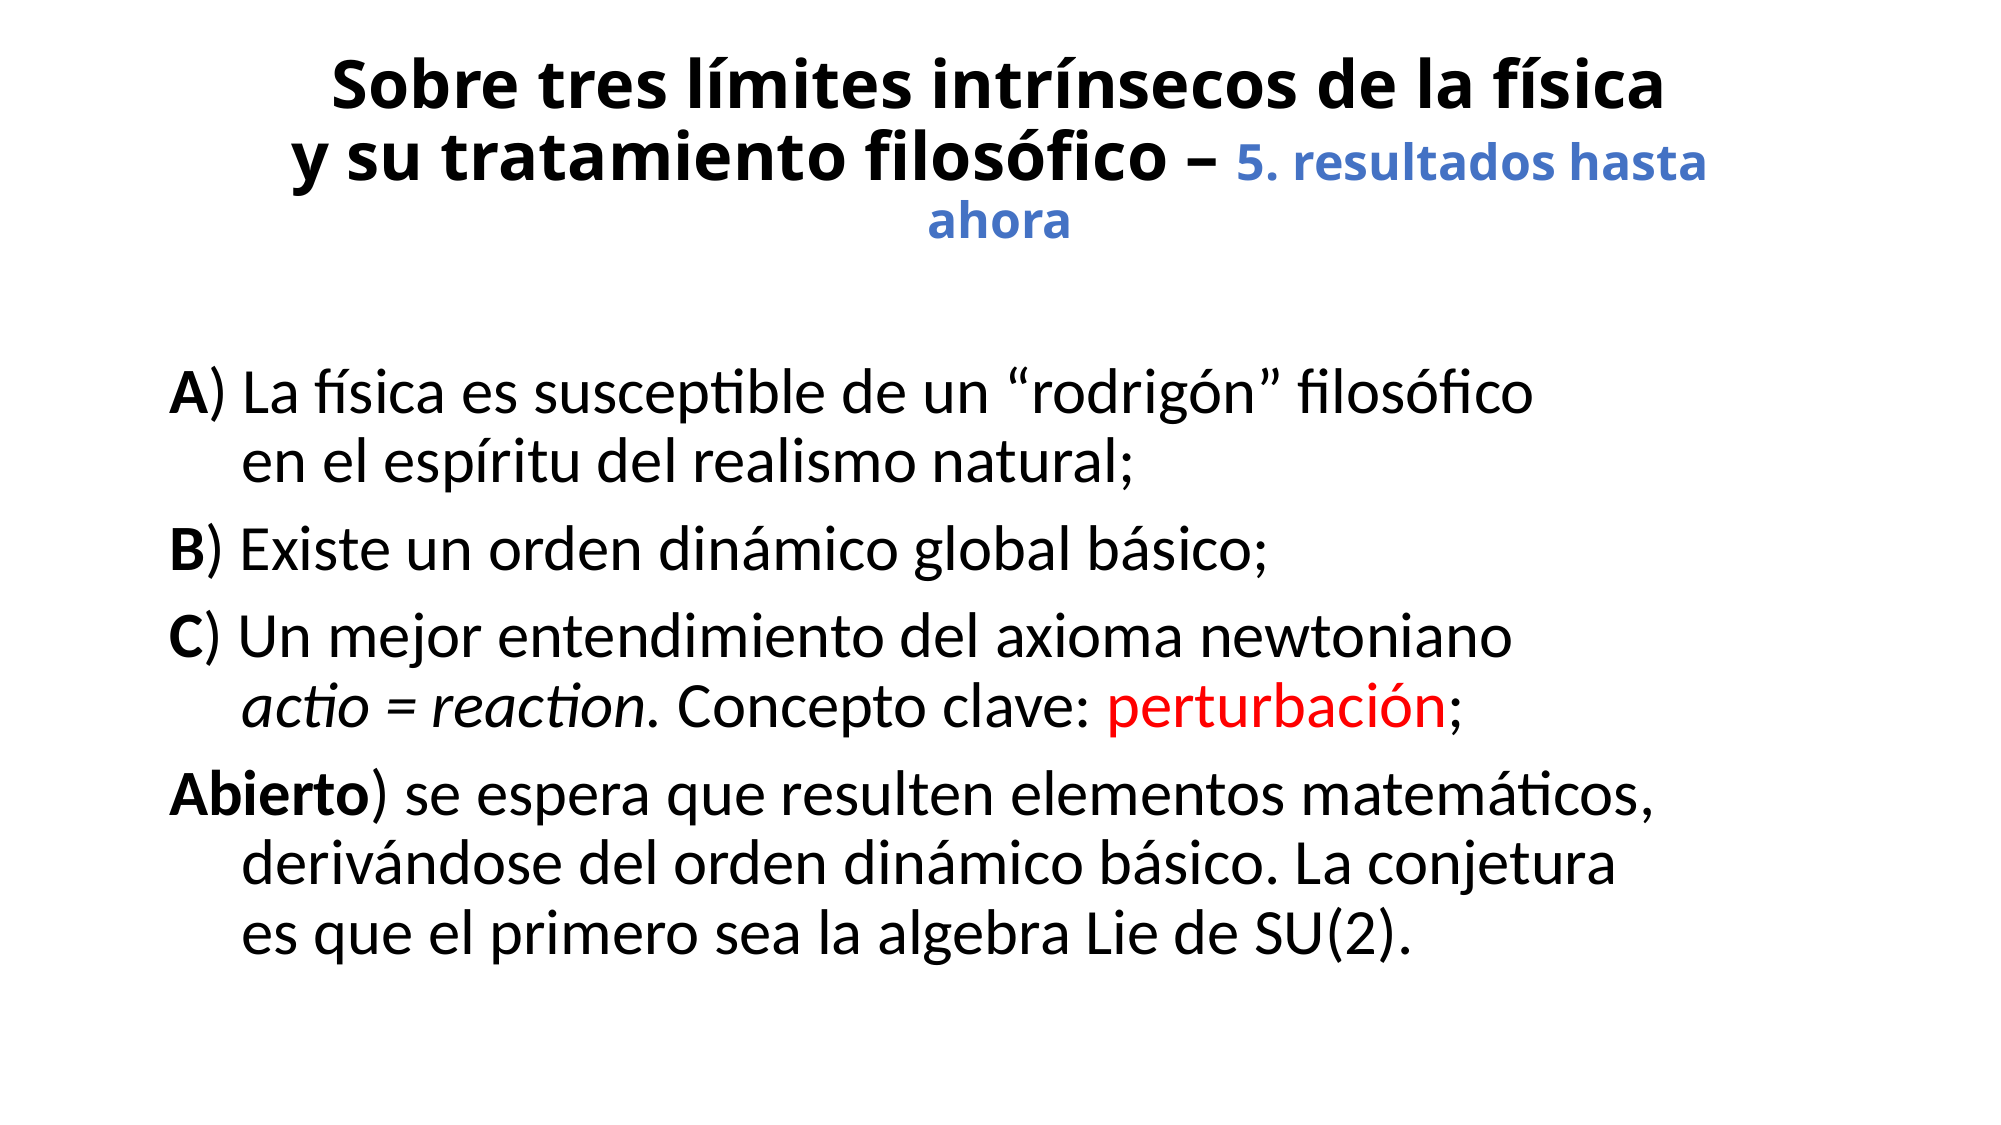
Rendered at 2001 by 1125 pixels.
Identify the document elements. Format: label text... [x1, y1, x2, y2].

title Sobre tres límites intrínsecos de la física y su tratamiento filosófico – 5. resultados hasta ahora [249, 82, 1750, 257]
subtitle A) La física es susceptible de un “rodrigón” filosófico en el espíritu del realismo natural; B) Existe un orden dinámico global básico; C) Un mejor entendimiento del axioma newtoniano actio = reaction. Concepto clave: perturbación; Abierto) se espera que resulten elementos matemáticos, derivándose del orden dinámico básico. La conjetura es que el primero sea la algebra Lie de SU(2). [154, 280, 1848, 992]
